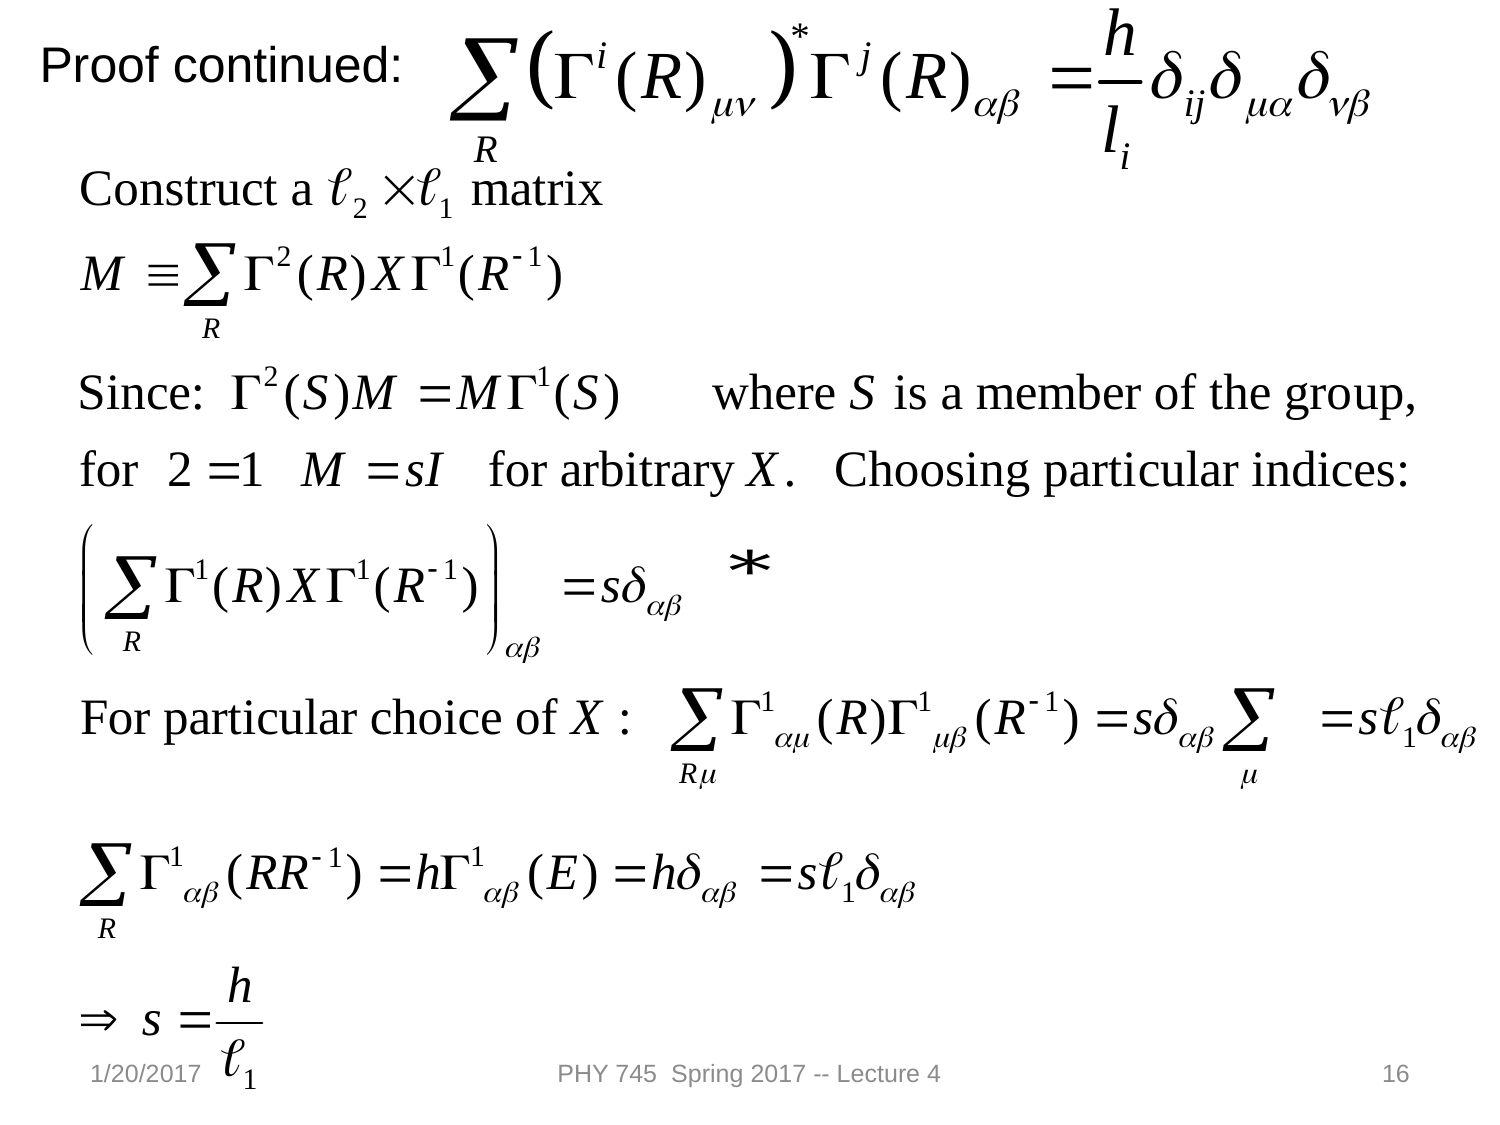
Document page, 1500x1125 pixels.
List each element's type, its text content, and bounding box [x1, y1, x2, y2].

text_box Proof continued: [24, 24, 438, 100]
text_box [443, 0, 1382, 157]
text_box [74, 158, 1489, 1125]
